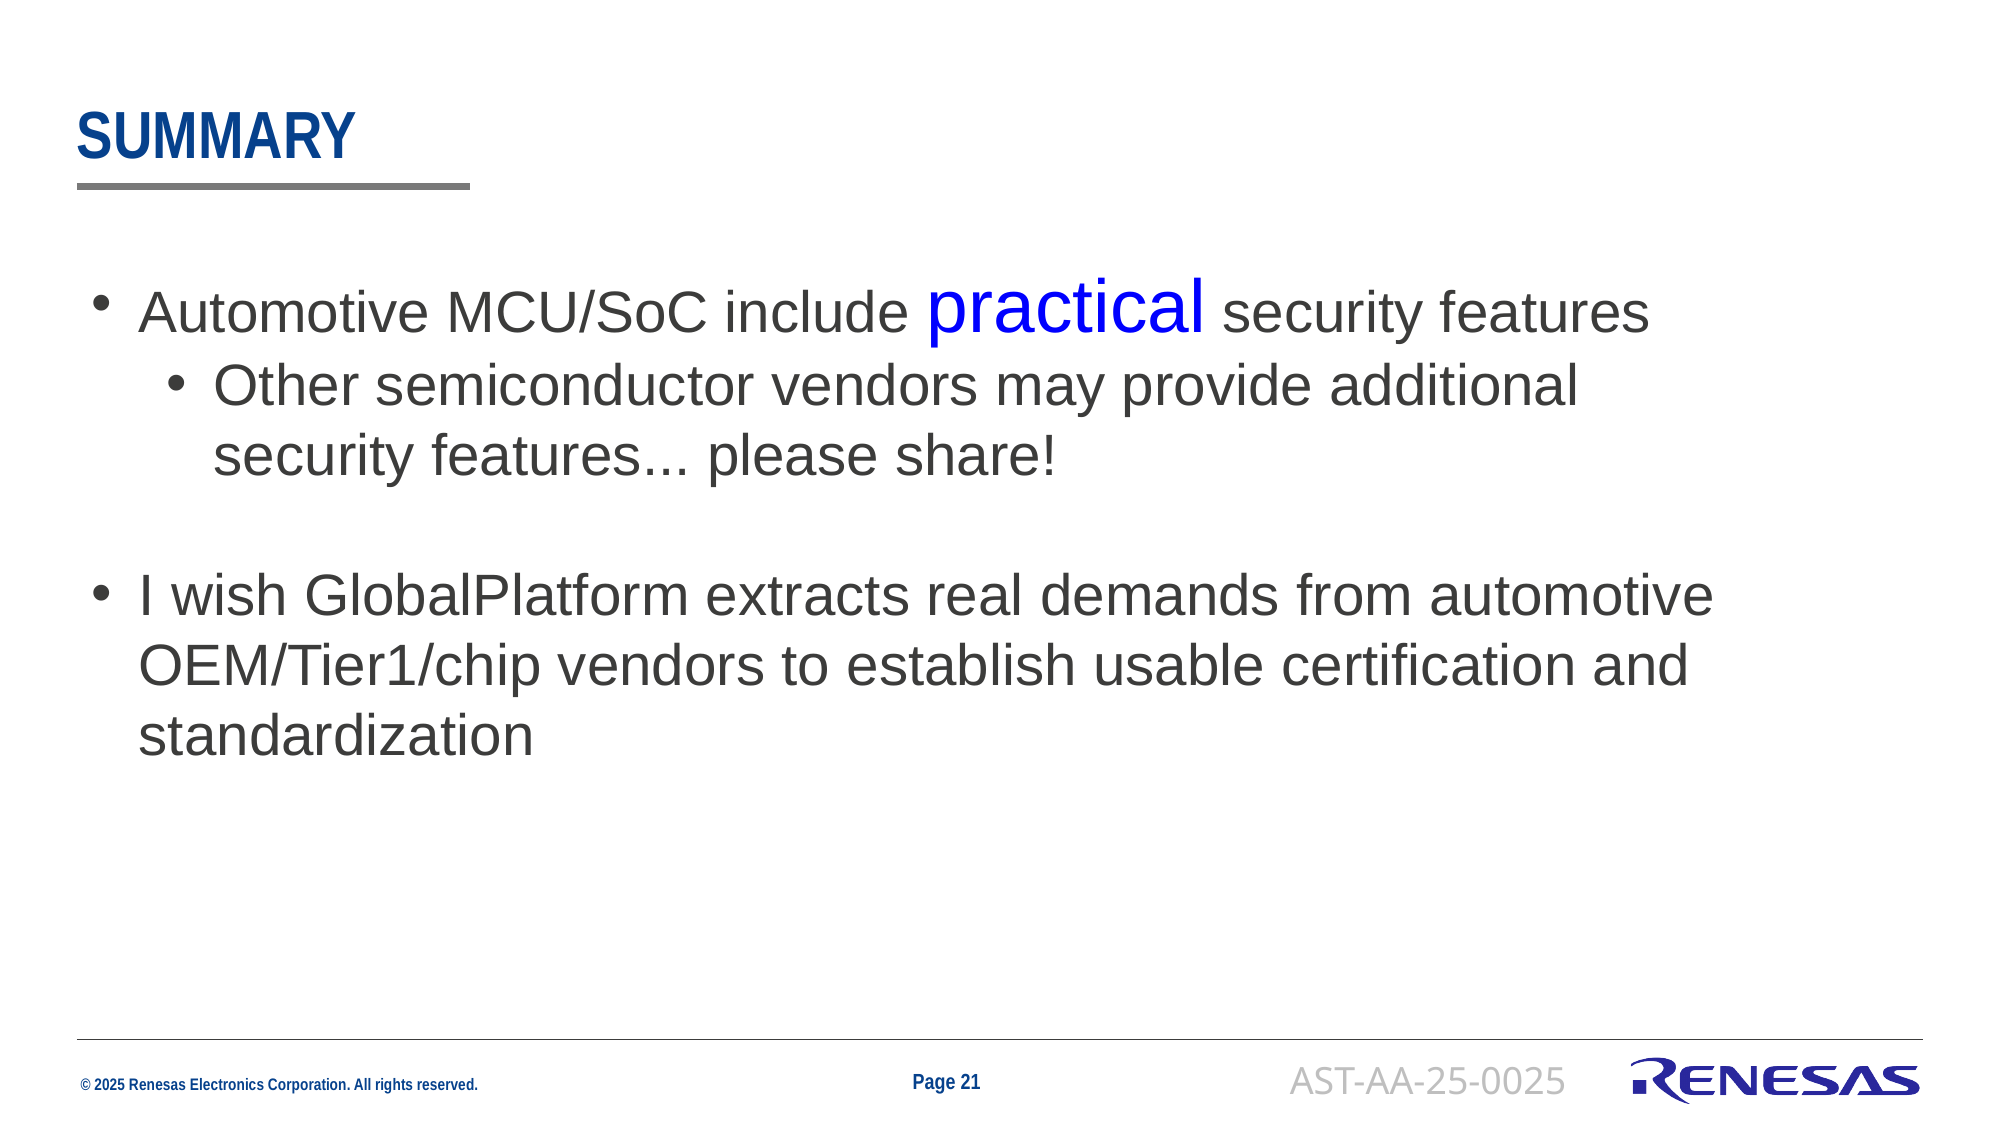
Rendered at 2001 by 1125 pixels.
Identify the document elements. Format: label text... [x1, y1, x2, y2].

text_box AST-AA-25-0025 [1274, 1049, 1588, 1110]
title SUMMARY [76, 99, 1975, 173]
text_box Automotive MCU/SoC include practical security features Other semiconductor vendors may provide additional security features... please share! I wish GlobalPlatform extracts real demands from automotive OEM/Tier1/chip vendors to establish usable certification and standardization [77, 249, 1748, 775]
picture [1628, 1055, 1923, 1106]
